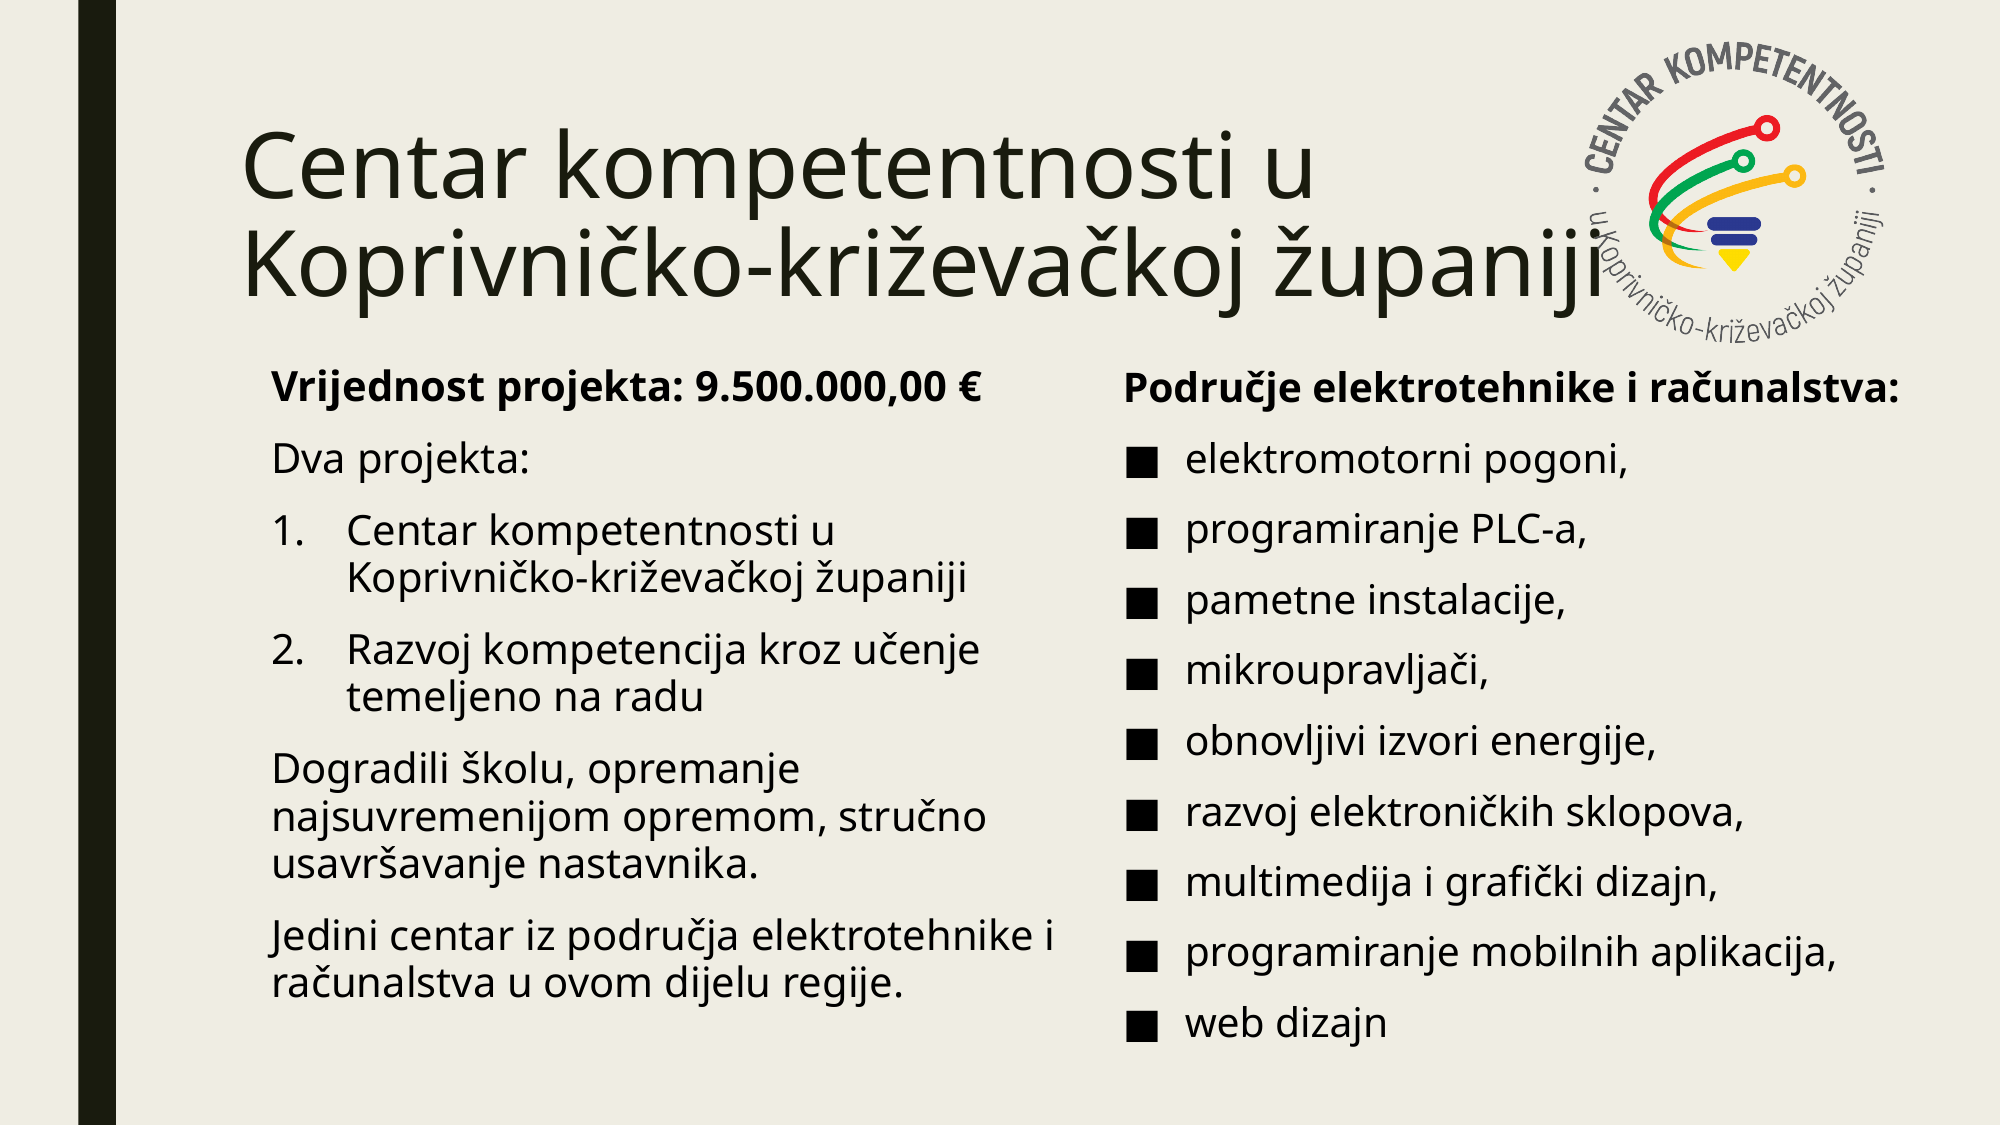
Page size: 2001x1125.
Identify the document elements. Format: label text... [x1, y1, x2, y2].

list Područje elektrotehnike i računalstva: elektromotorni pogoni, programiranje PLC-a, pametne instalacije, mikroupravljači, obnovljivi izvori energije, razvoj elektroničkih sklopova, multimedija i grafički dizajn, programiranje mobilnih aplikacija, web dizajn [1107, 358, 1929, 1088]
text_box Vrijednost projekta: 9.500.000,00 € Dva projekta: Centar kompetentnosti u Koprivničko-križevačkoj županiji Razvoj kompetencija kroz učenje temeljeno na radu Dogradili školu, opremanje najsuvremenijom opremom, stručno usavršavanje nastavnika. Jedini centar iz područja elektrotehnike i računalstva u ovom dijelu regije. [255, 356, 1077, 1086]
title Centar kompetentnosti u Koprivničko-križevačkoj županiji [225, 112, 1539, 357]
picture [1539, 0, 1930, 390]
